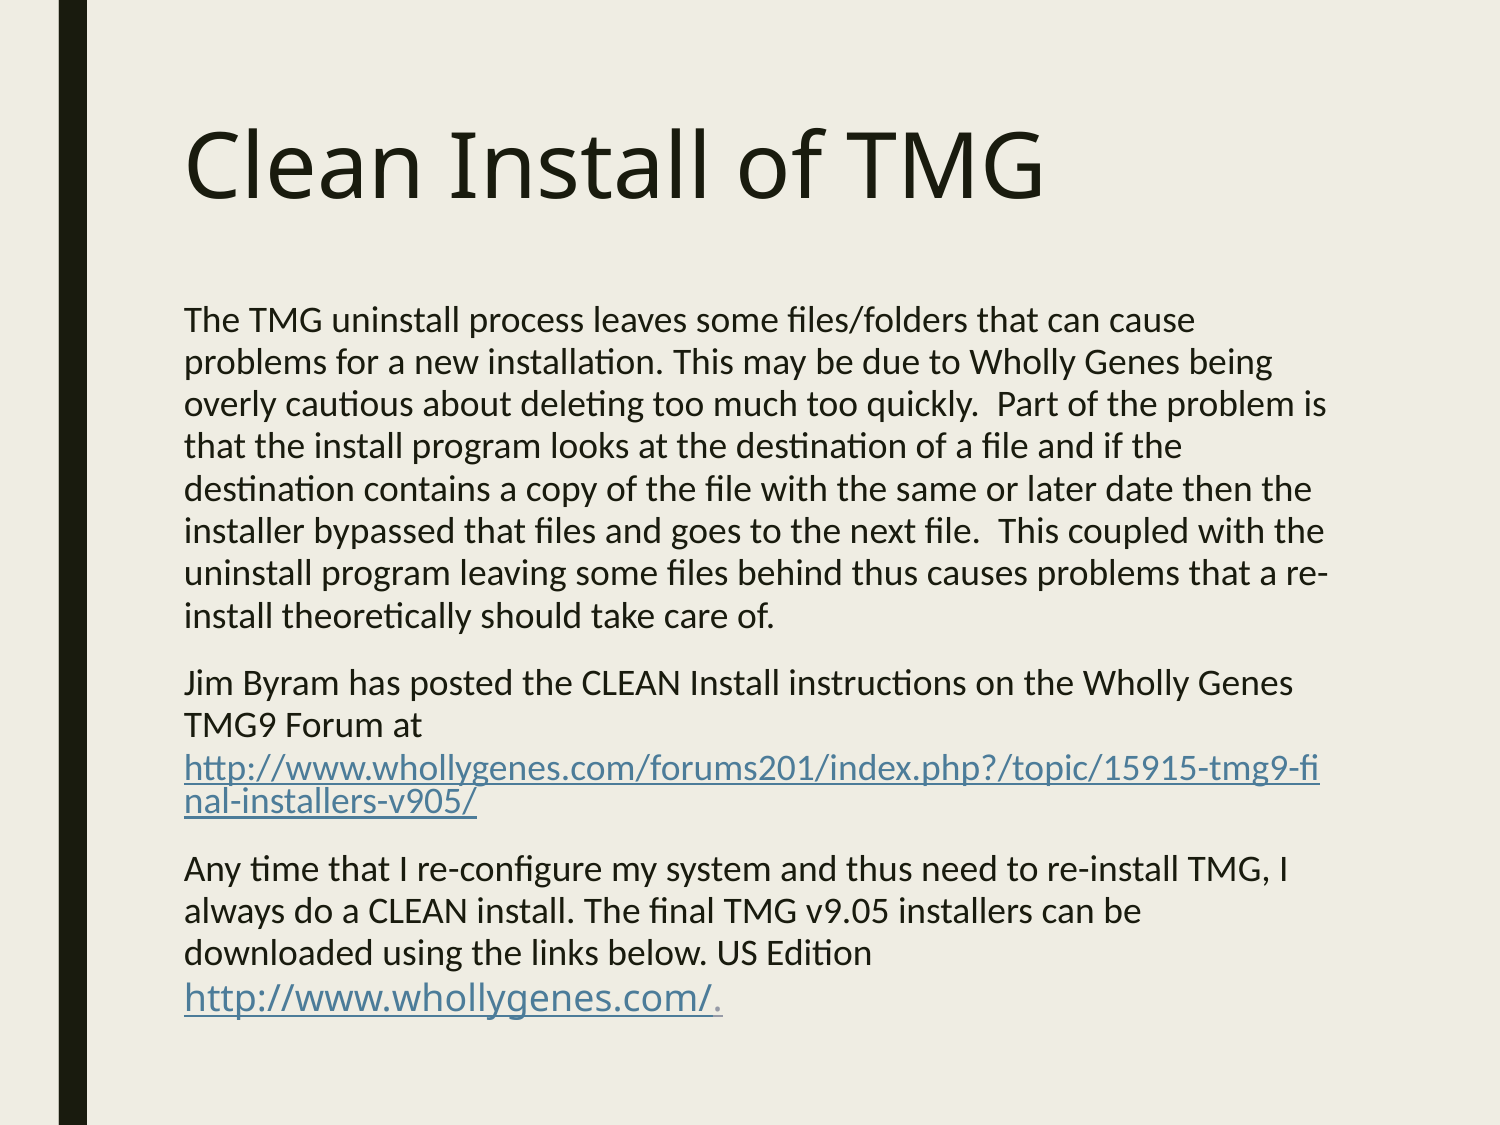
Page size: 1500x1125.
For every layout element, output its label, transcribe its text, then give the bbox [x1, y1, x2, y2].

title Clean Install of TMG [168, 112, 1351, 290]
list The TMG uninstall process leaves some files/folders that can cause problems for a new installation. This may be due to Wholly Genes being overly cautious about deleting too much too quickly. Part of the problem is that the install program looks at the destination of a file and if the destination contains a copy of the file with the same or later date then the installer bypassed that files and goes to the next file. This coupled with the uninstall program leaving some files behind thus causes problems that a re-install theoretically should take care of. Jim Byram has posted the CLEAN Install instructions on the Wholly Genes TMG9 Forum at http://www.whollygenes.com/forums201/index.php?/topic/15915-tmg9-final-installers-v905/ Any time that I re-configure my system and thus need to re-install TMG, I always do a CLEAN install. The final TMG v9.05 installers can be downloaded using the links below. US Edition http://www.whollygenes.com/. [168, 290, 1351, 1035]
